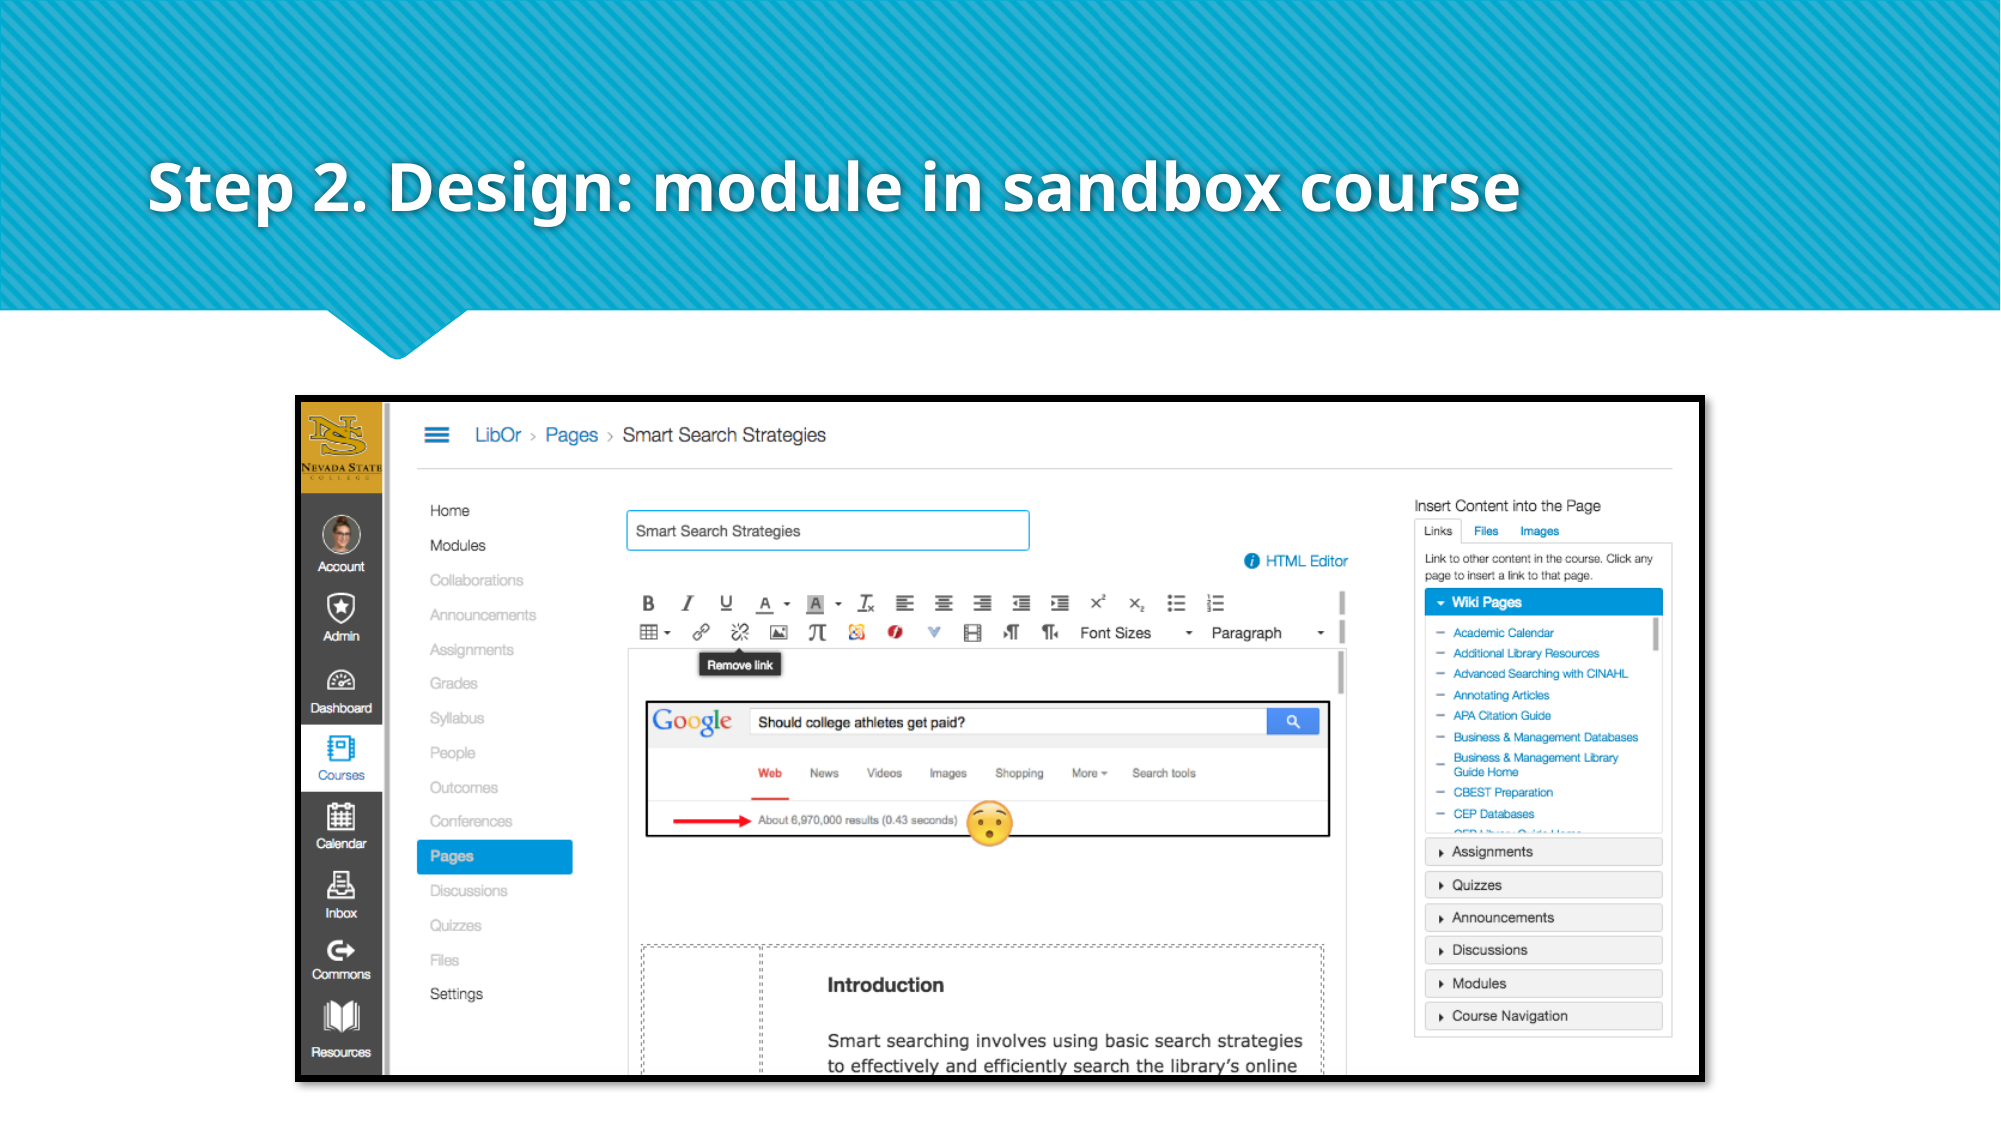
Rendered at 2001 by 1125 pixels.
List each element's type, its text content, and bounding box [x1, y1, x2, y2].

title Step 2. Design: module in sandbox course [132, 73, 1868, 233]
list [300, 401, 1700, 1076]
